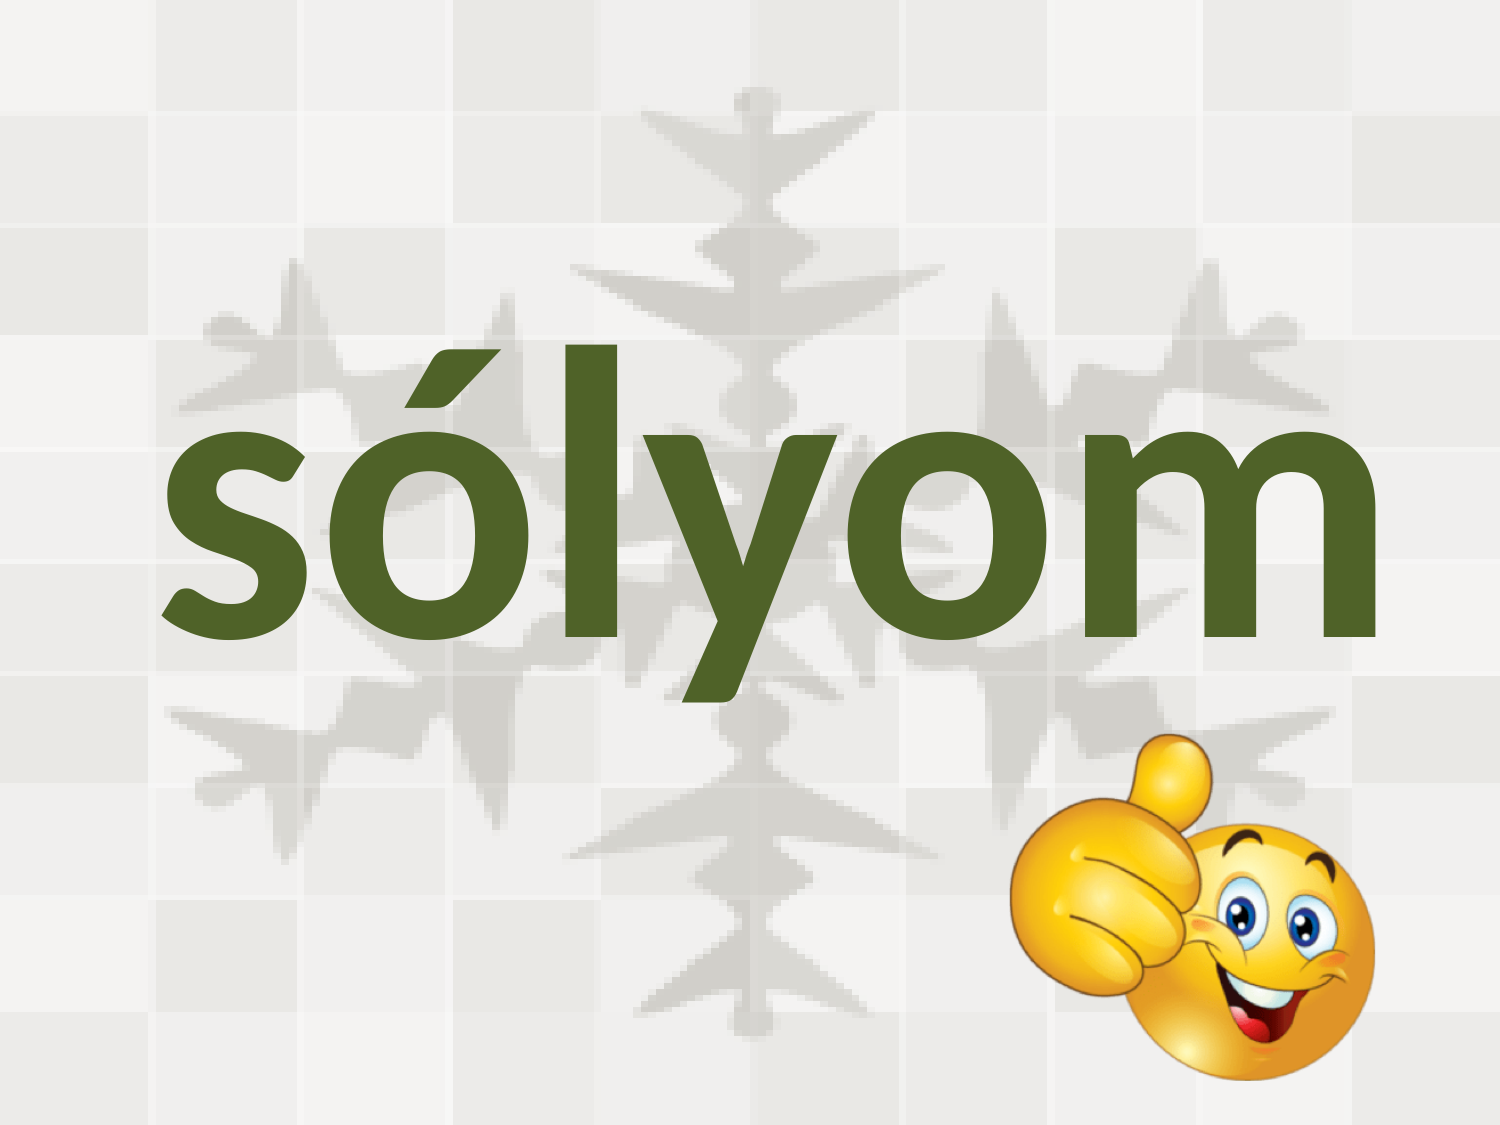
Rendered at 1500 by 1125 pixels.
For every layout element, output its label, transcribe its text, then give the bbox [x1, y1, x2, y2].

text_box sólyom [136, 213, 1415, 729]
picture [1009, 733, 1377, 1082]
